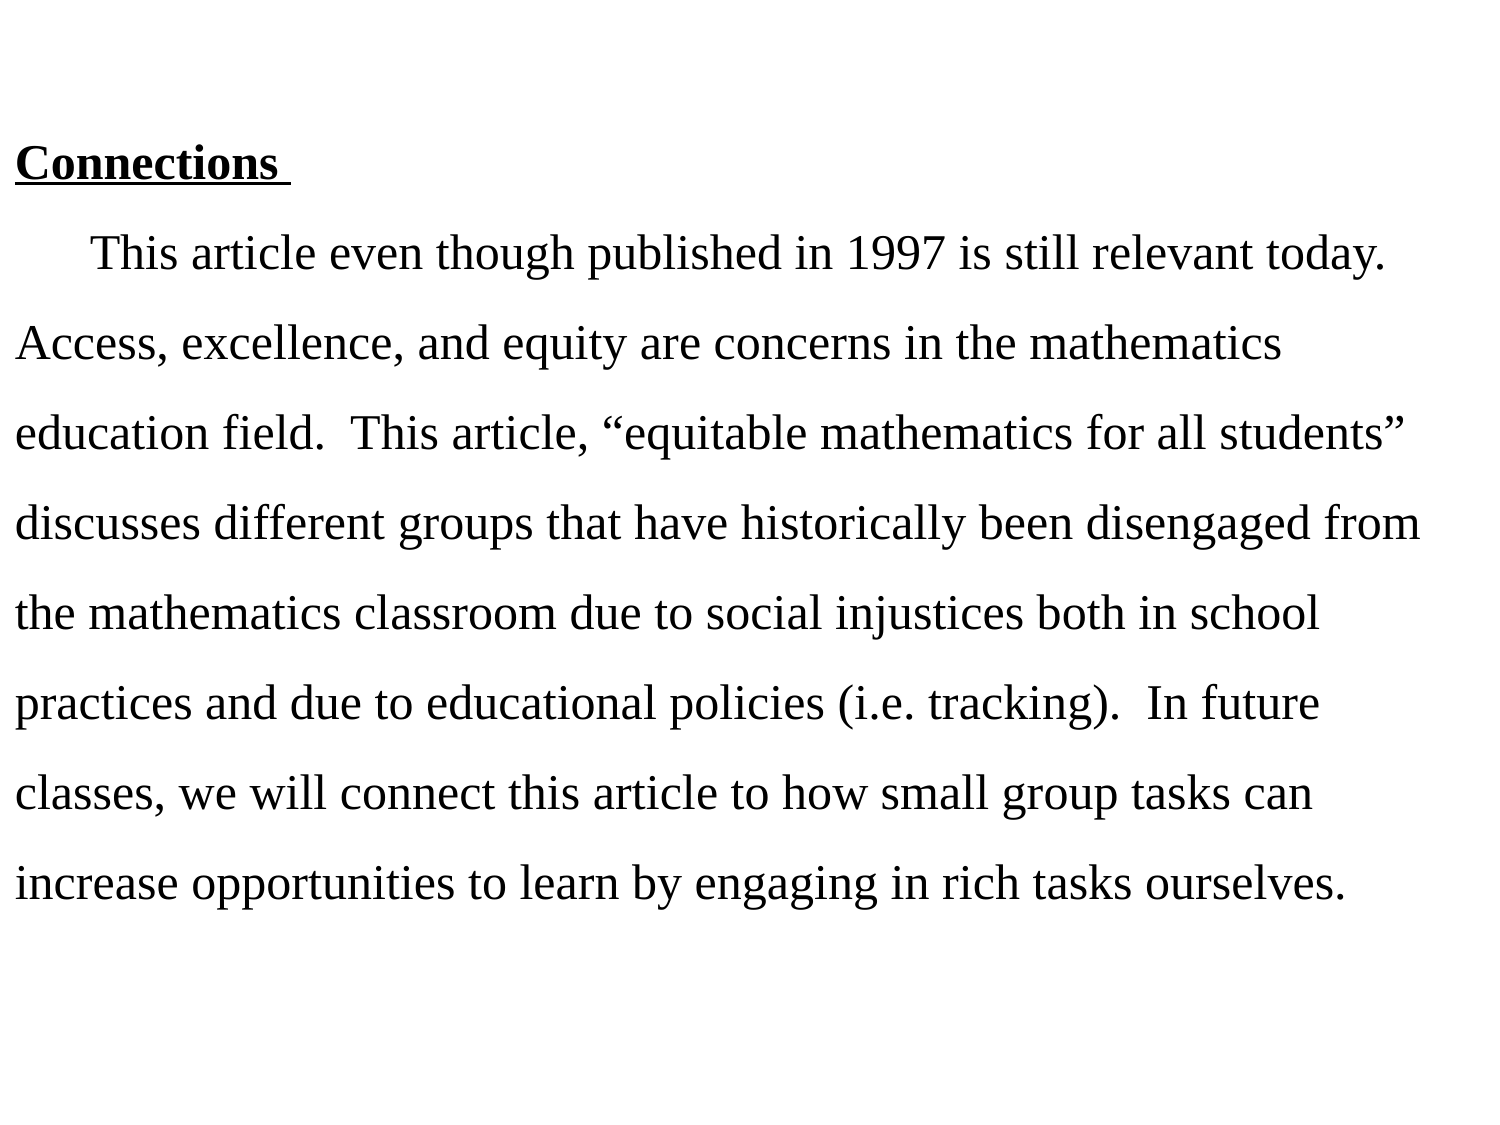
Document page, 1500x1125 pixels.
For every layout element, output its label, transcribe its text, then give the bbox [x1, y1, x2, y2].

text_box Connections This article even though published in 1997 is still relevant today. Access, excellence, and equity are concerns in the mathematics education field. This article, “equitable mathematics for all students” discusses different groups that have historically been disengaged from the mathematics classroom due to social injustices both in school practices and due to educational policies (i.e. tracking). In future classes, we will connect this article to how small group tasks can increase opportunities to learn by engaging in rich tasks ourselves. [0, 61, 1500, 917]
